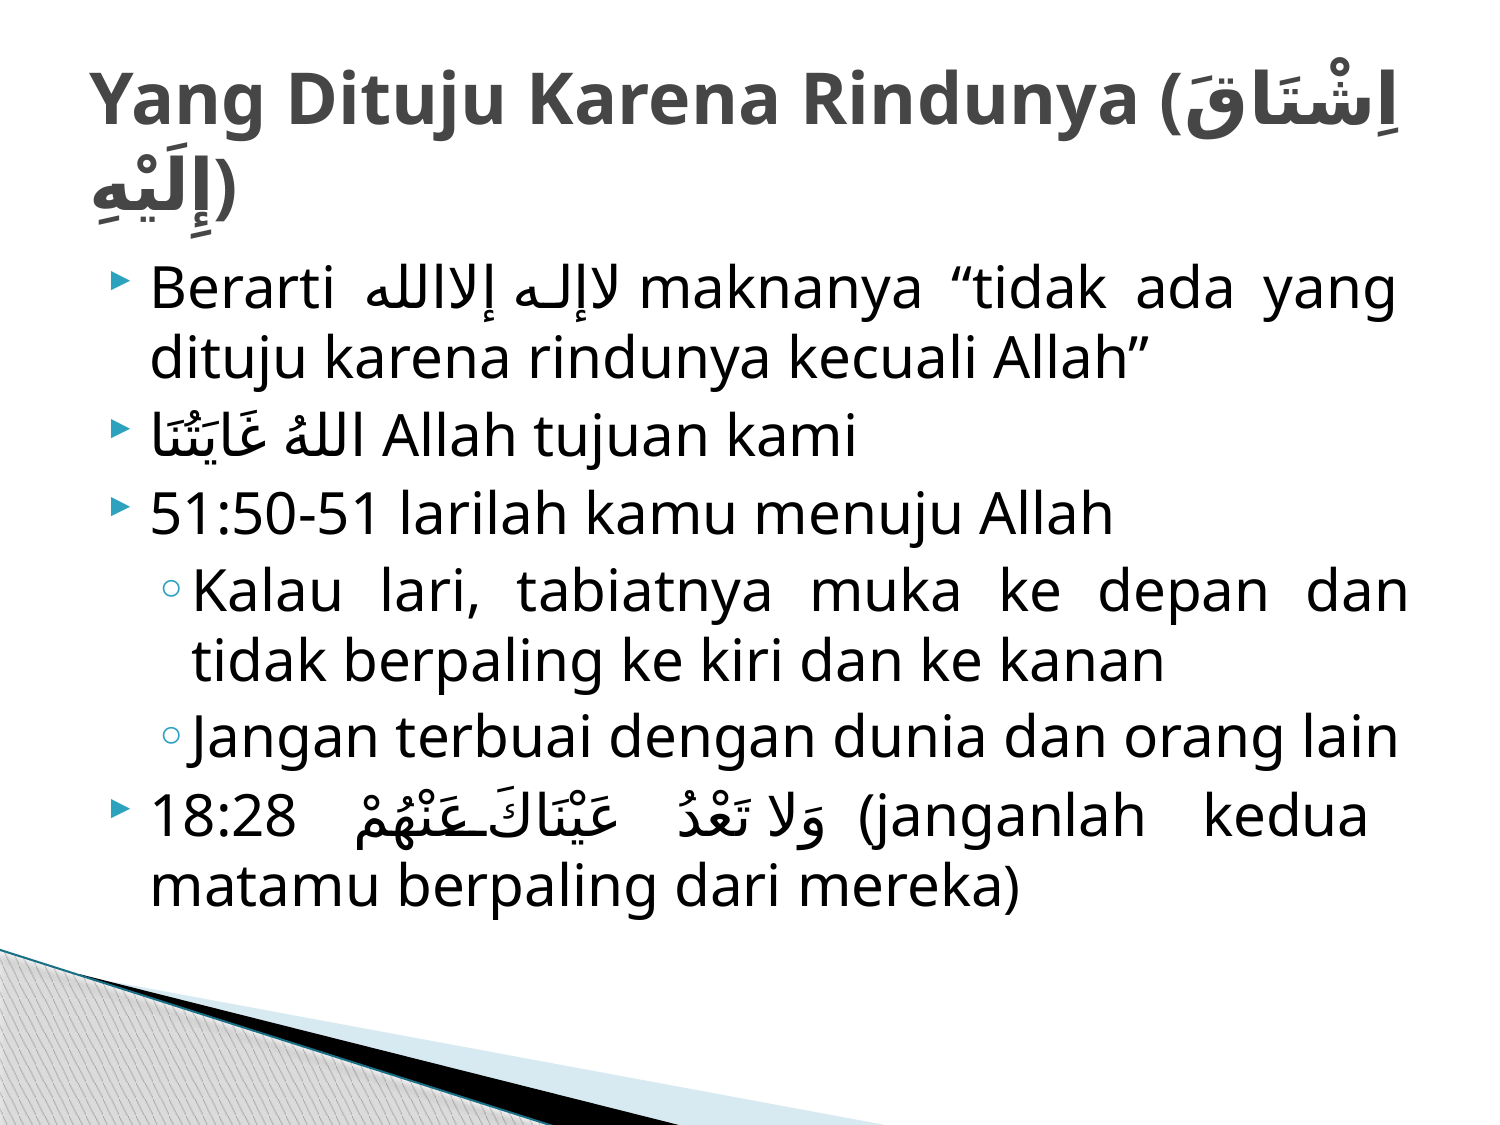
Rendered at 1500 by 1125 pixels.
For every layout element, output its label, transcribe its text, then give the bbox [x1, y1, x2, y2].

title Yang Dituju Karena Rindunya (اِشْتَاقَ إِلَيْهِ) [75, 45, 1425, 233]
list Berarti لاإله إلاالله maknanya “tidak ada yang dituju karena rindunya kecuali Allah” اللهُ غَايَتُنَا Allah tujuan kami 51:50-51 larilah kamu menuju Allah Kalau lari, tabiatnya muka ke depan dan tidak berpaling ke kiri dan ke kanan Jangan terbuai dengan dunia dan orang lain 18:28 وَلا تَعْدُ عَيْنَاكَ عَنْهُمْ (janganlah kedua matamu berpaling dari mereka) [75, 243, 1425, 986]
